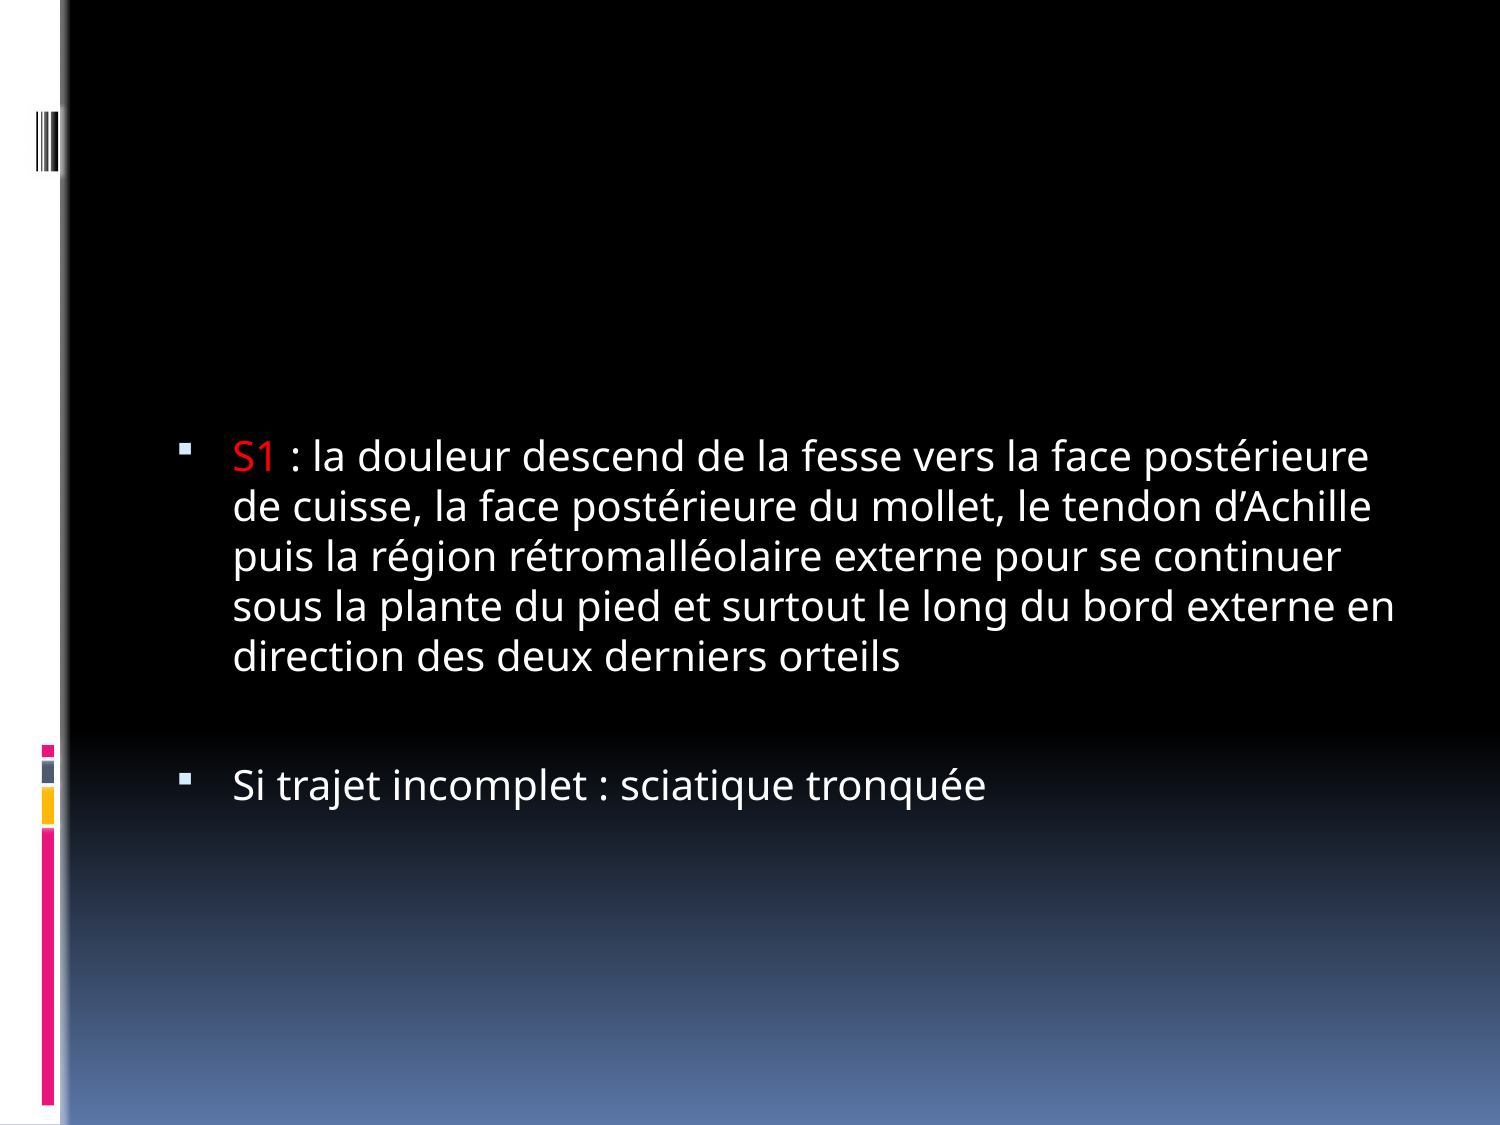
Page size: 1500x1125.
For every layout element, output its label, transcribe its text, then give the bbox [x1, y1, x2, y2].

list S1 : la douleur descend de la fesse vers la face postérieure de cuisse, la face postérieure du mollet, le tendon d’Achille puis la région rétromalléolaire externe pour se continuer sous la plante du pied et surtout le long du bord externe en direction des deux derniers orteils Si trajet incomplet : sciatique tronquée [150, 292, 1425, 1043]
